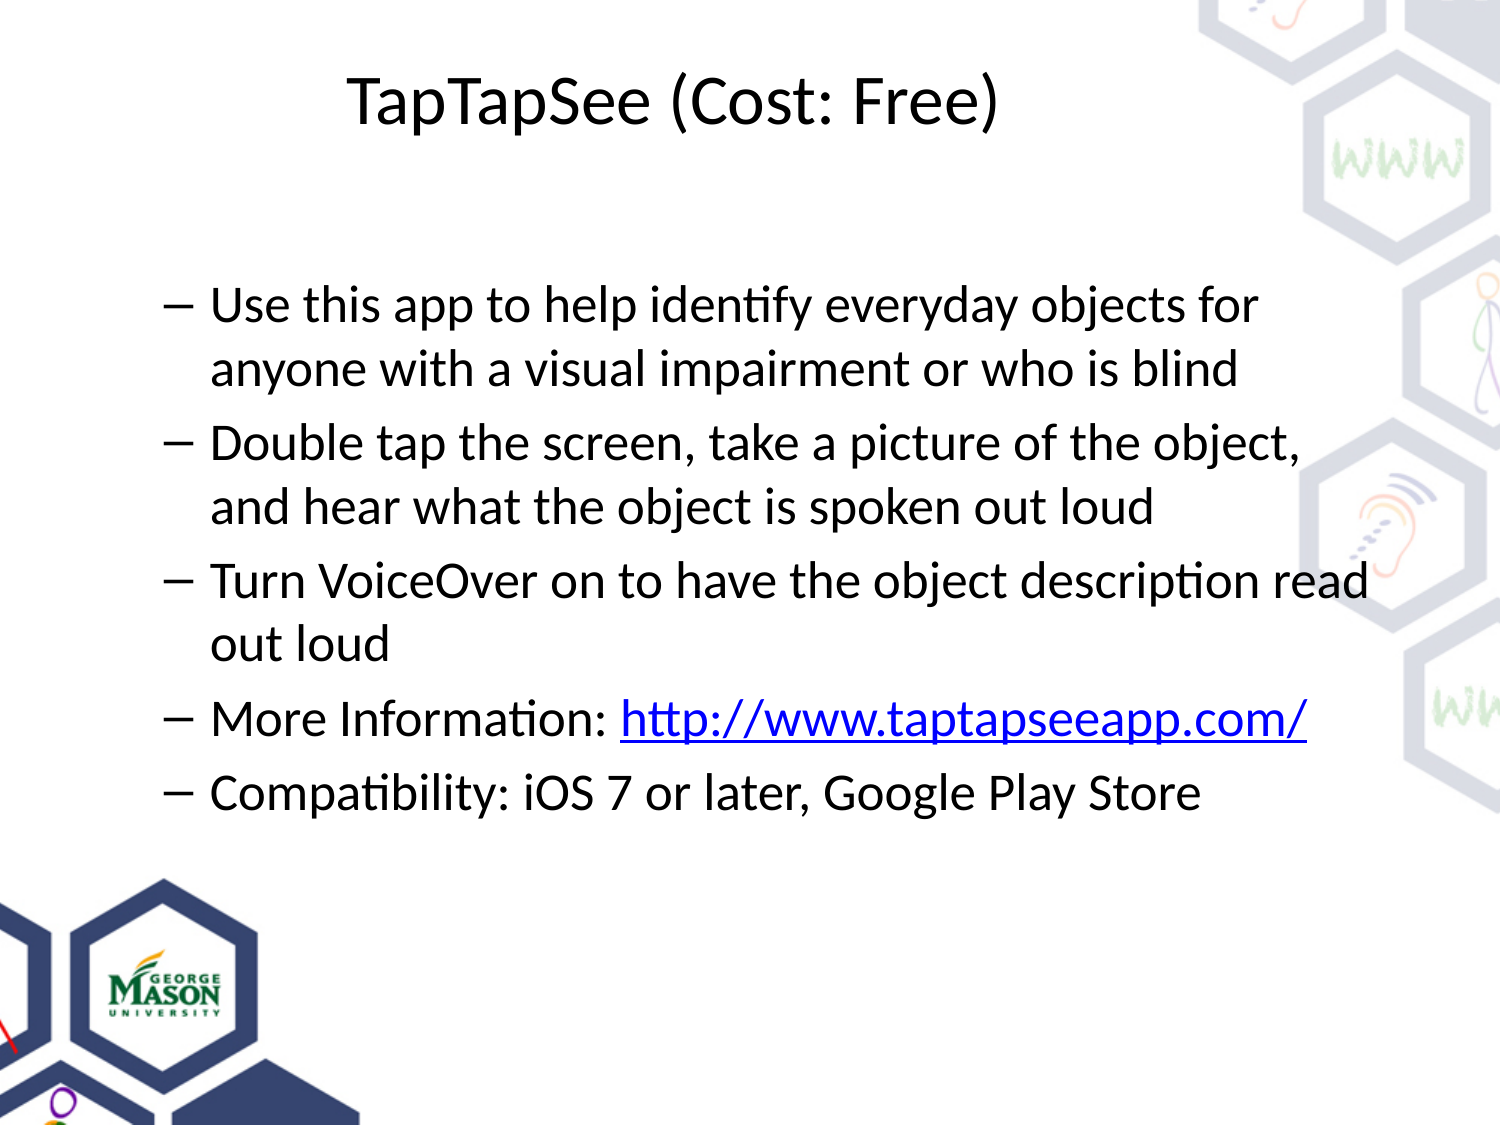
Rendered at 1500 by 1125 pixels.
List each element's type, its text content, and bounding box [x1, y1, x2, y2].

title TapTapSee (Cost: Free) [75, 45, 1291, 233]
list Use this app to help identify everyday objects for anyone with a visual impairment or who is blind Double tap the screen, take a picture of the object, and hear what the object is spoken out loud Turn VoiceOver on to have the object description read out loud More Information: http://www.taptapseeapp.com/ Compatibility: iOS 7 or later, Google Play Store [75, 262, 1386, 959]
picture [0, 0, 1500, 1125]
